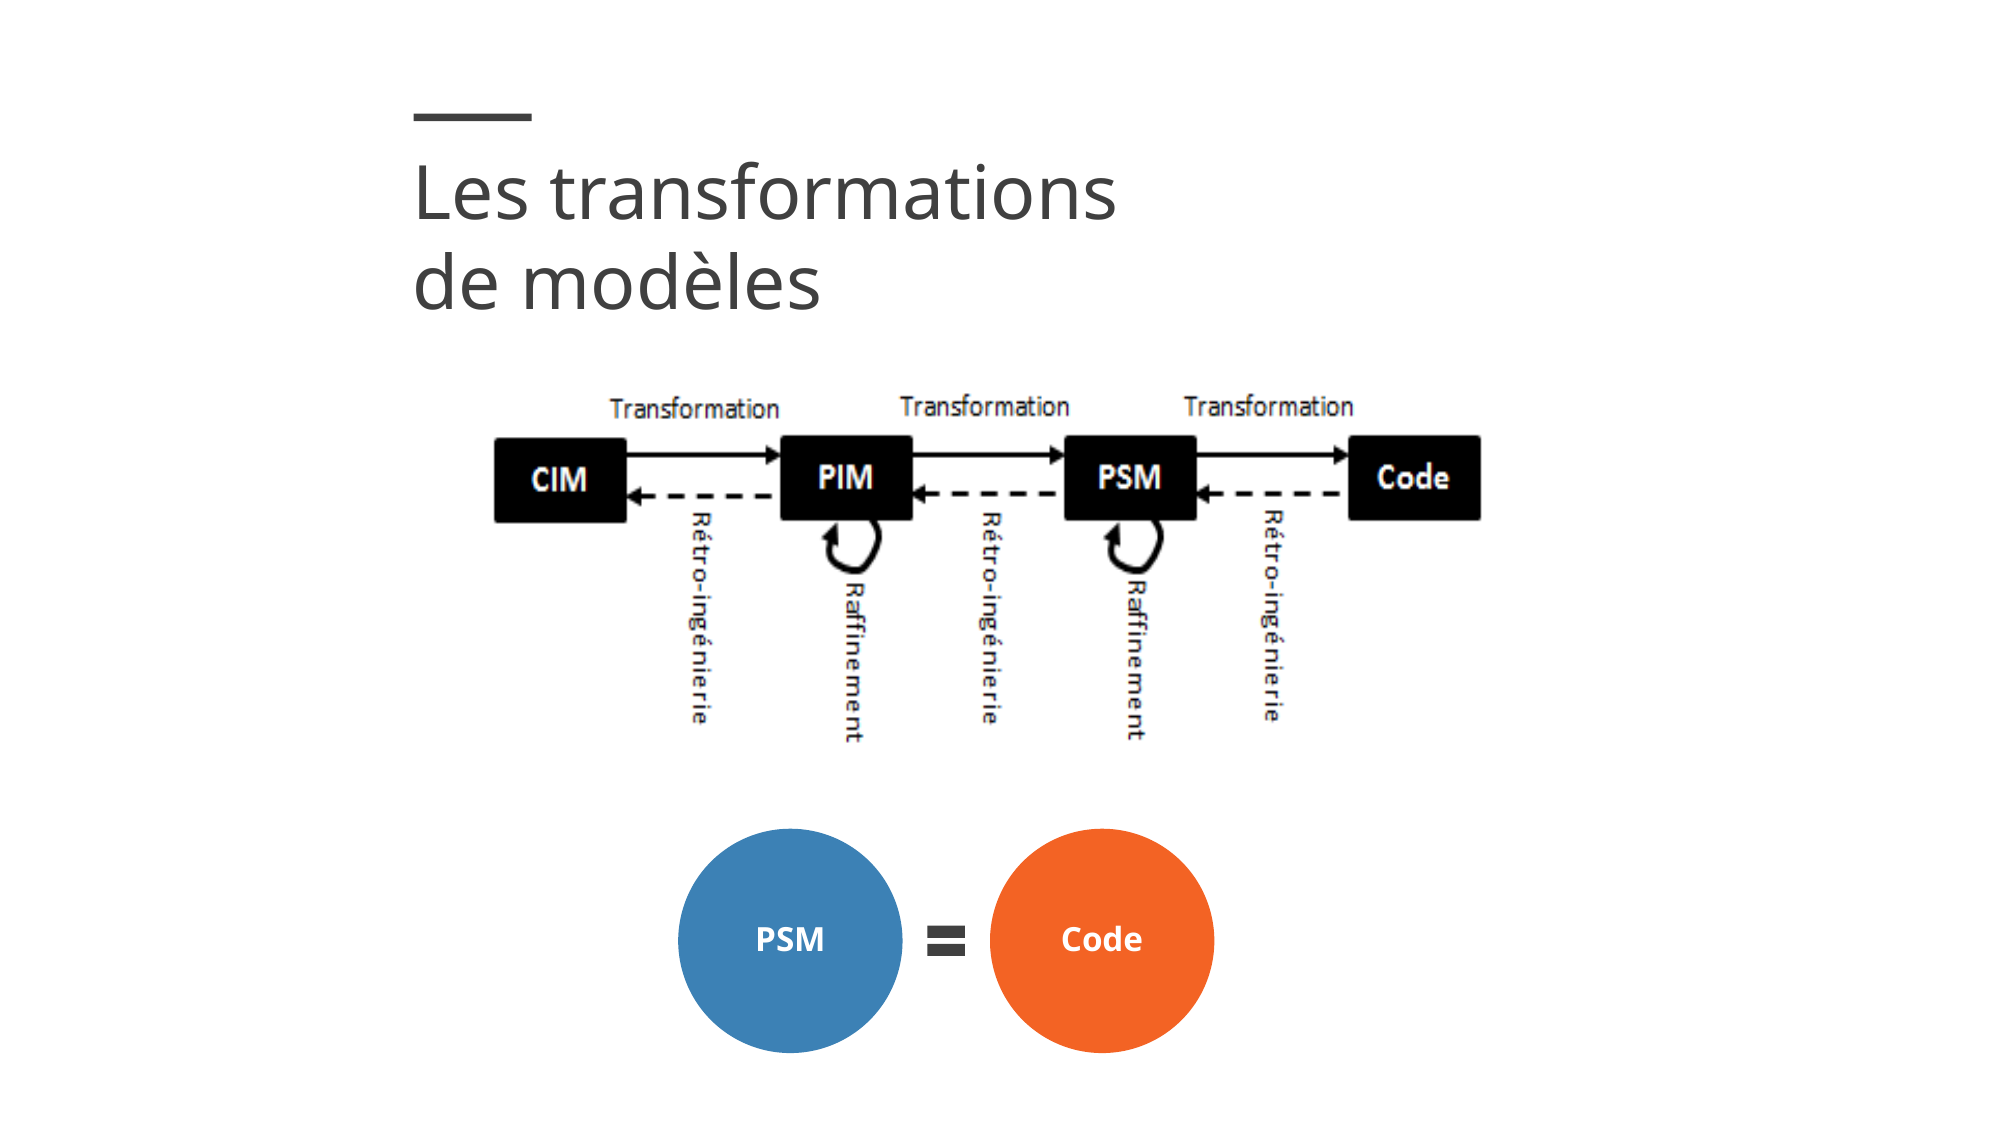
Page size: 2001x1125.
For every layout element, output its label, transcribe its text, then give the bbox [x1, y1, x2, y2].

text_box Les transformations de modèles [397, 136, 1218, 332]
picture [474, 346, 1498, 755]
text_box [989, 828, 1215, 1054]
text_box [920, 915, 972, 967]
text_box [413, 113, 533, 122]
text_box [678, 828, 903, 1054]
